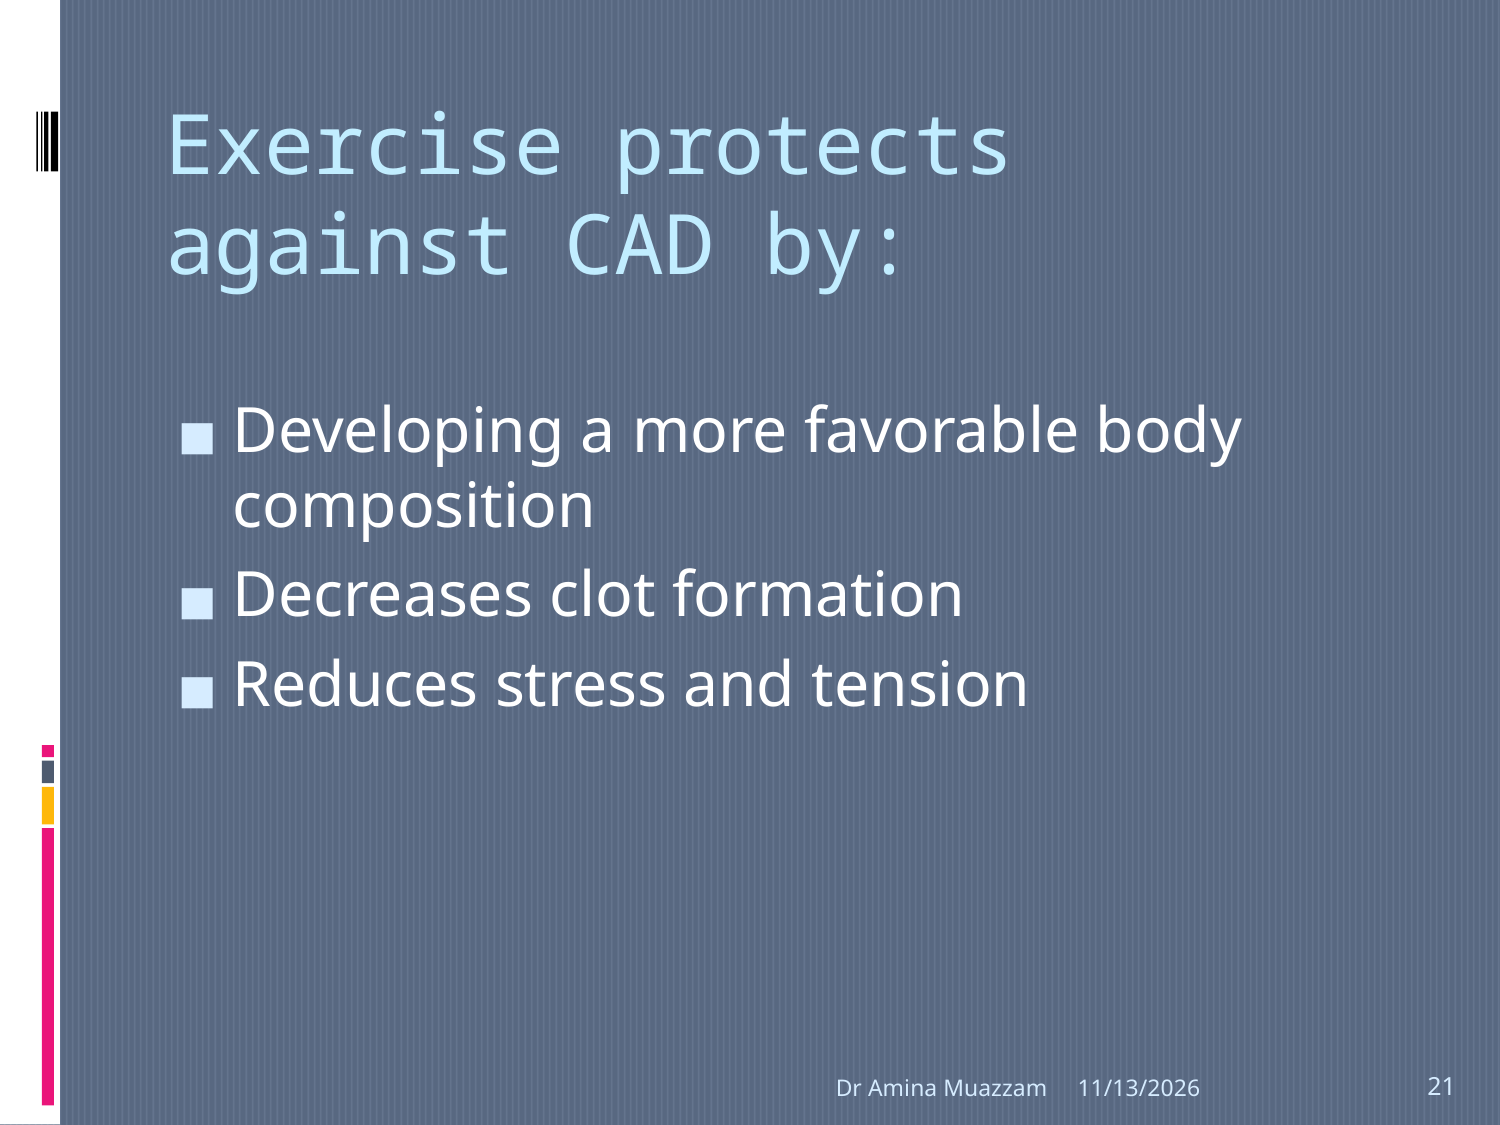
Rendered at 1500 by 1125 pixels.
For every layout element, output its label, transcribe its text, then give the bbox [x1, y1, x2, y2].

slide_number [1063, 1052, 1412, 1113]
slide_number 21 [1412, 1052, 1488, 1113]
picture [60, 0, 1500, 1125]
list Developing a more favorable body composition Decreases clot formation Reduces stress and tension [150, 292, 1425, 1043]
footer Dr Amina Muazzam [150, 1052, 1063, 1113]
title Exercise protects against CAD by: [150, 83, 1425, 234]
